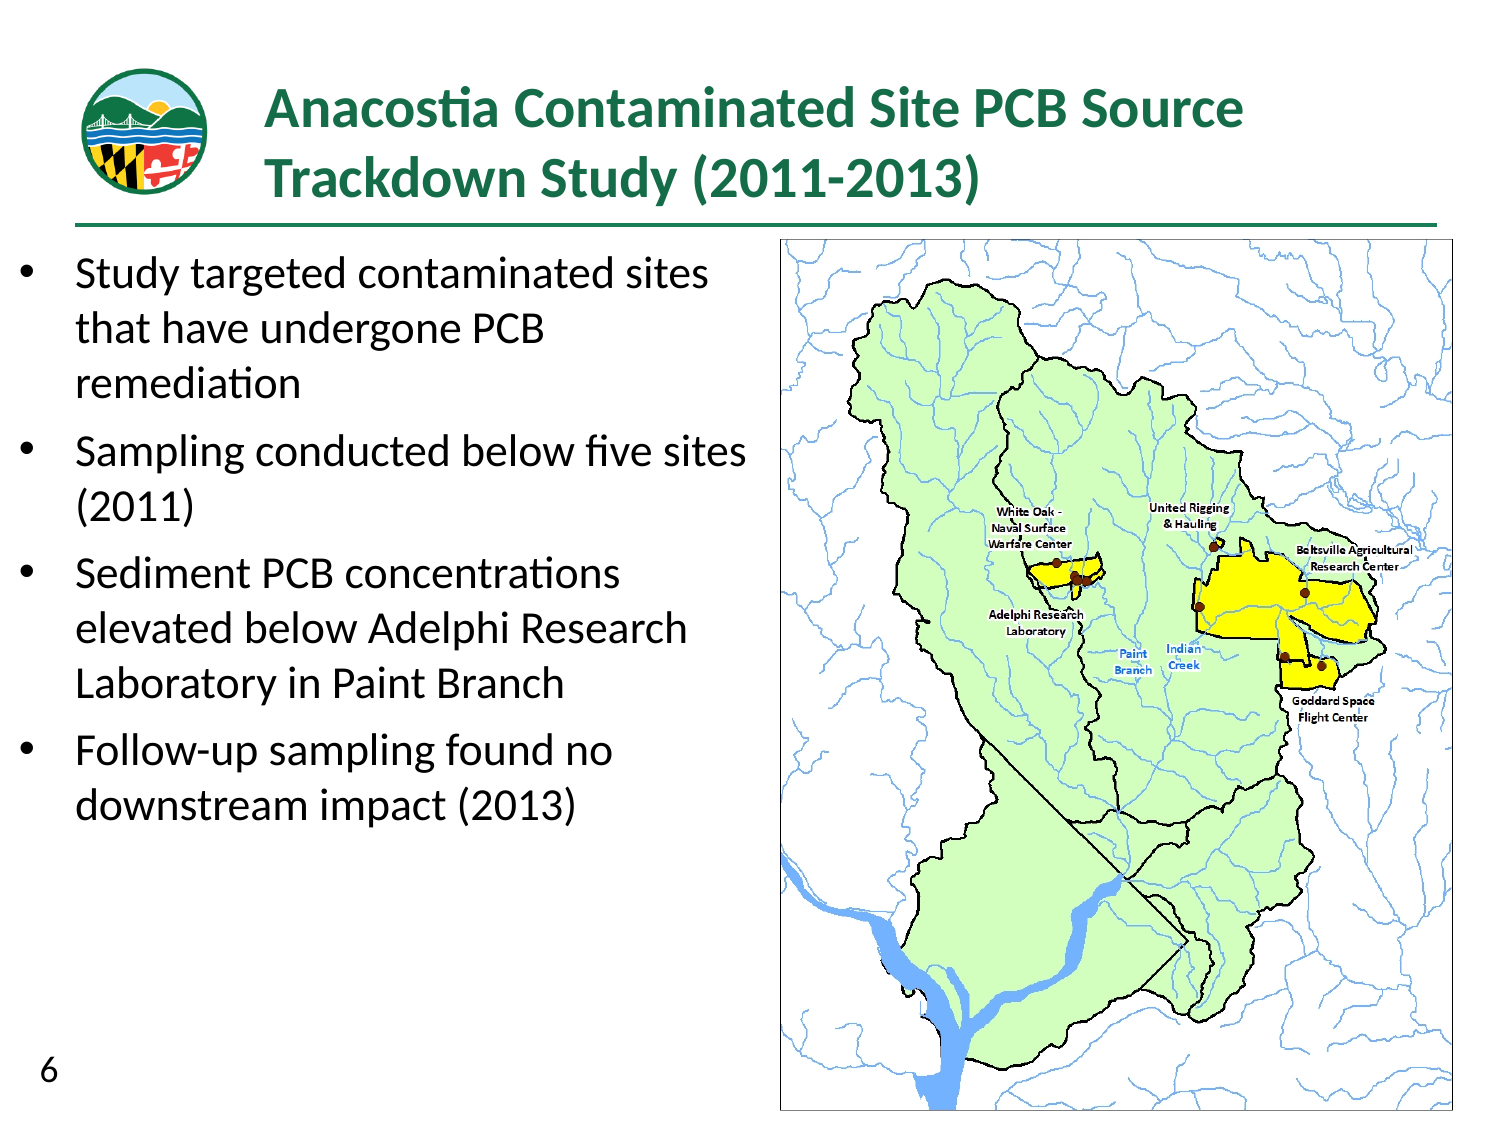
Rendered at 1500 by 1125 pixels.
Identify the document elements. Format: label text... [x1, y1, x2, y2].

title Anacostia Contaminated Site PCB Source Trackdown Study (2011-2013) [249, 45, 1425, 233]
picture [778, 235, 1456, 1111]
list Study targeted contaminated sites that have undergone PCB remediation Sampling conducted below five sites (2011) Sediment PCB concentrations elevated below Adelphi Research Laboratory in Paint Branch Follow-up sampling found no downstream impact (2013) [3, 235, 775, 1088]
picture [75, 62, 213, 200]
text_box 6 [24, 1037, 113, 1098]
